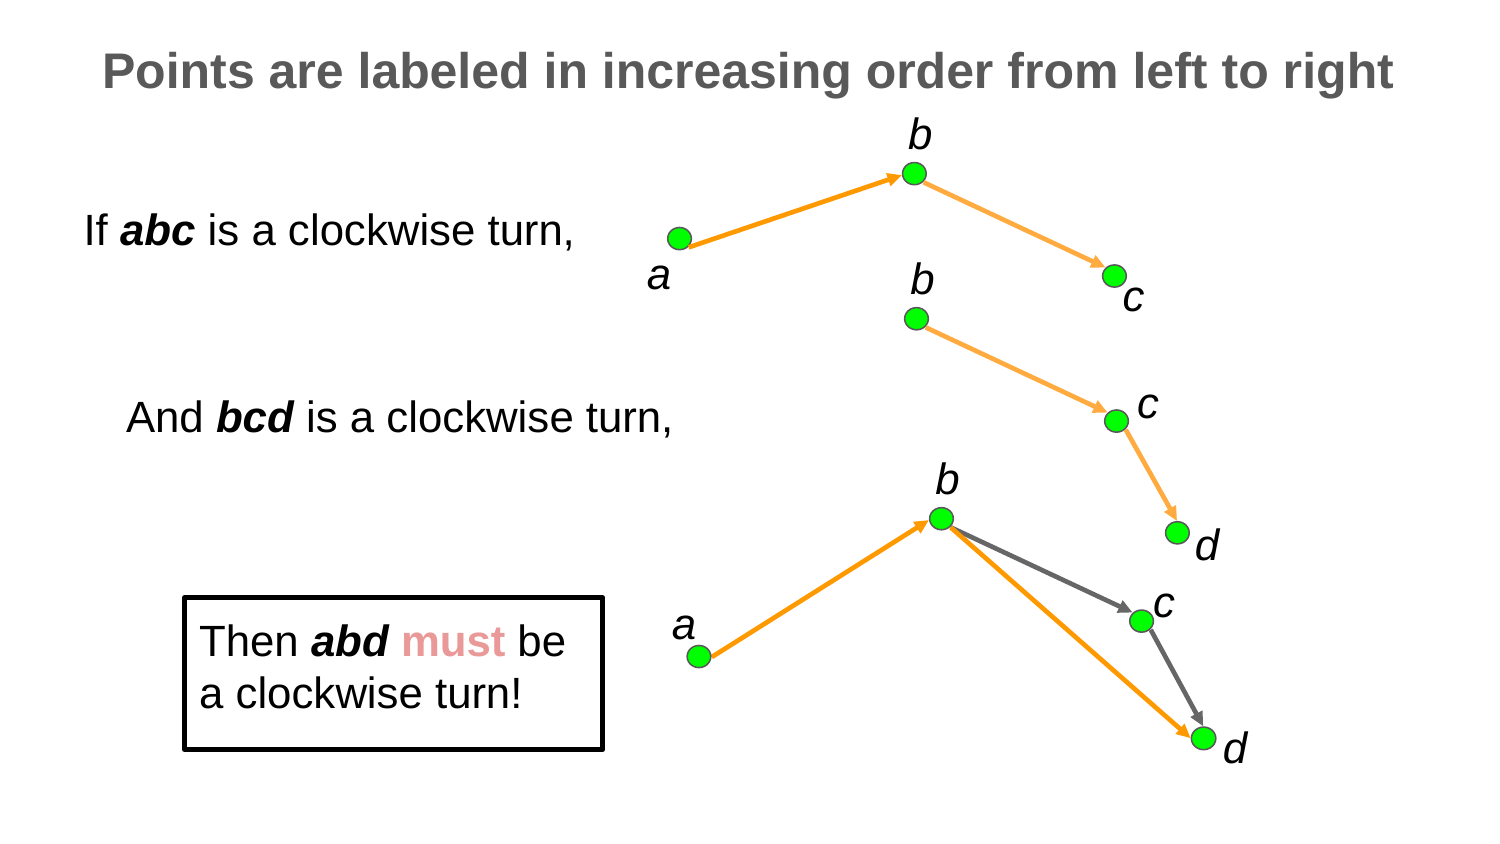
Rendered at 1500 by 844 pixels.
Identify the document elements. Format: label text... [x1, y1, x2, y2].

text_box If abc is a clockwise turn, [68, 186, 626, 254]
text_box Points are labeled in increasing order from left to right [87, 23, 1445, 123]
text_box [111, 235, 1250, 545]
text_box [631, 90, 1178, 233]
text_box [656, 435, 1280, 750]
text_box Then abd must be a clockwise turn! [184, 597, 603, 750]
